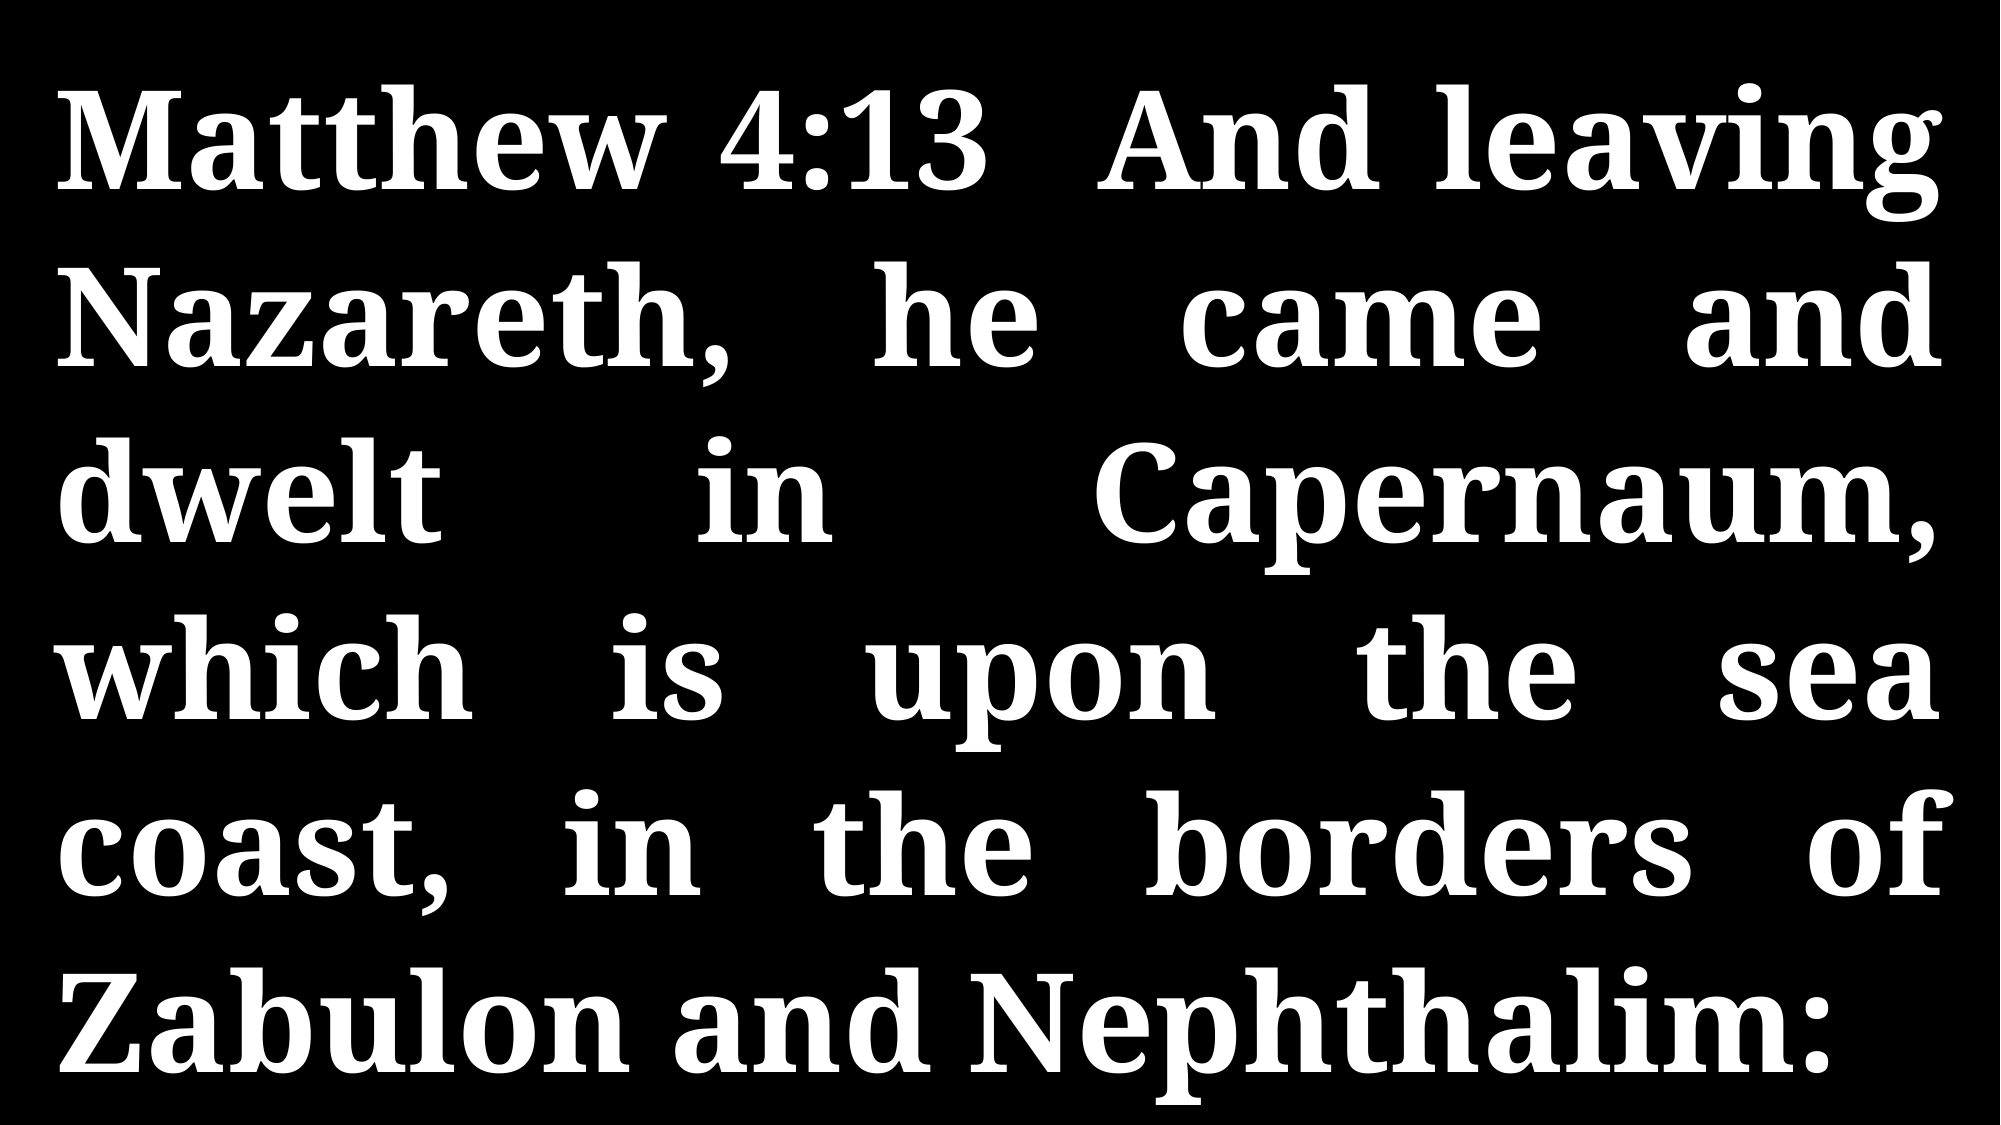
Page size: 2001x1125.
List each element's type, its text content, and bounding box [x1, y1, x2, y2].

text_box Matthew 4:13 And leaving Nazareth, he came and dwelt in Capernaum, which is upon the sea coast, in the borders of Zabulon and Nephthalim: [39, 33, 1961, 1107]
